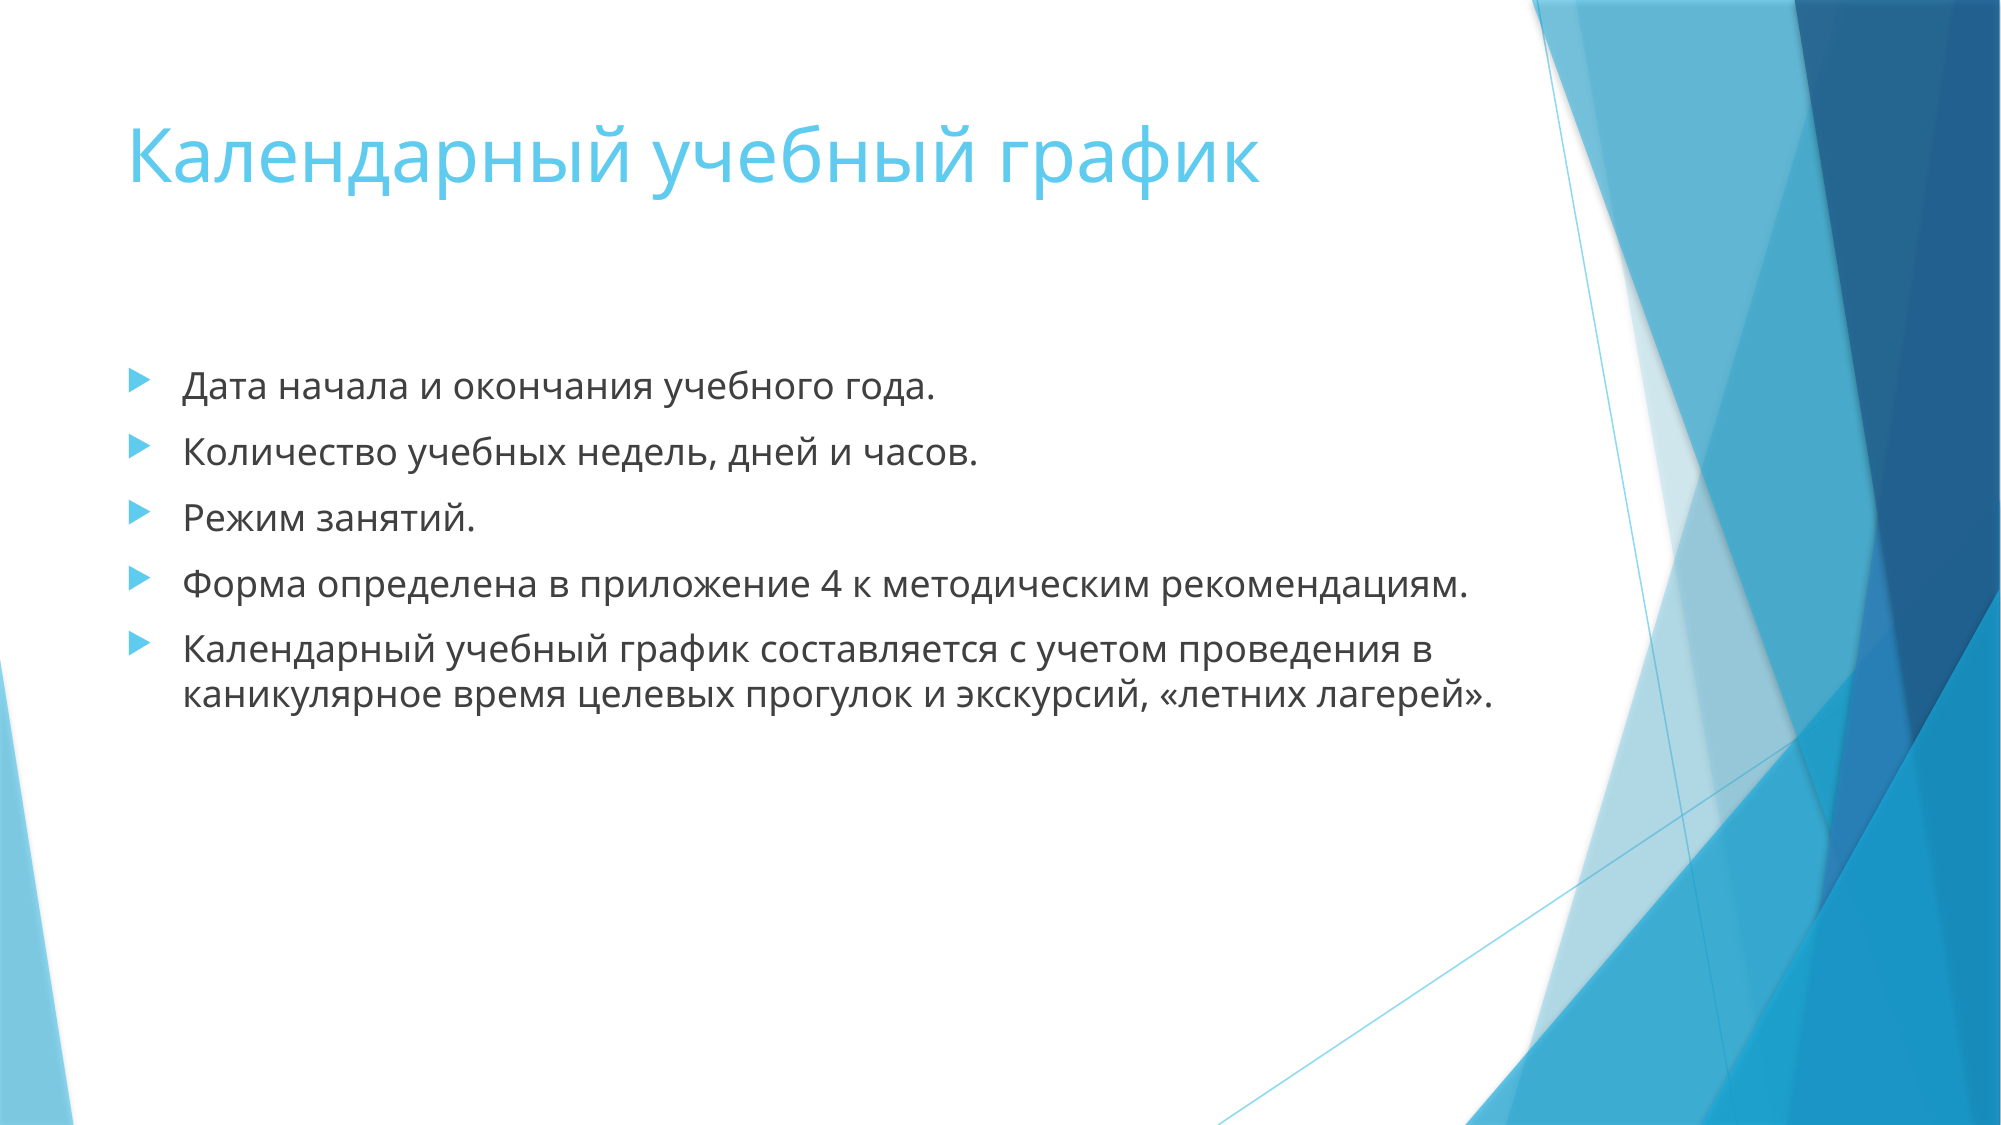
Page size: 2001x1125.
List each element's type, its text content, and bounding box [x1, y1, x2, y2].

list Дата начала и окончания учебного года. Количество учебных недель, дней и часов. Режим занятий. Форма определена в приложение 4 к методическим рекомендациям. Календарный учебный график составляется с учетом проведения в каникулярное время целевых прогулок и экскурсий, «летних лагерей». [111, 354, 1522, 992]
title Календарный учебный график [111, 99, 1522, 317]
